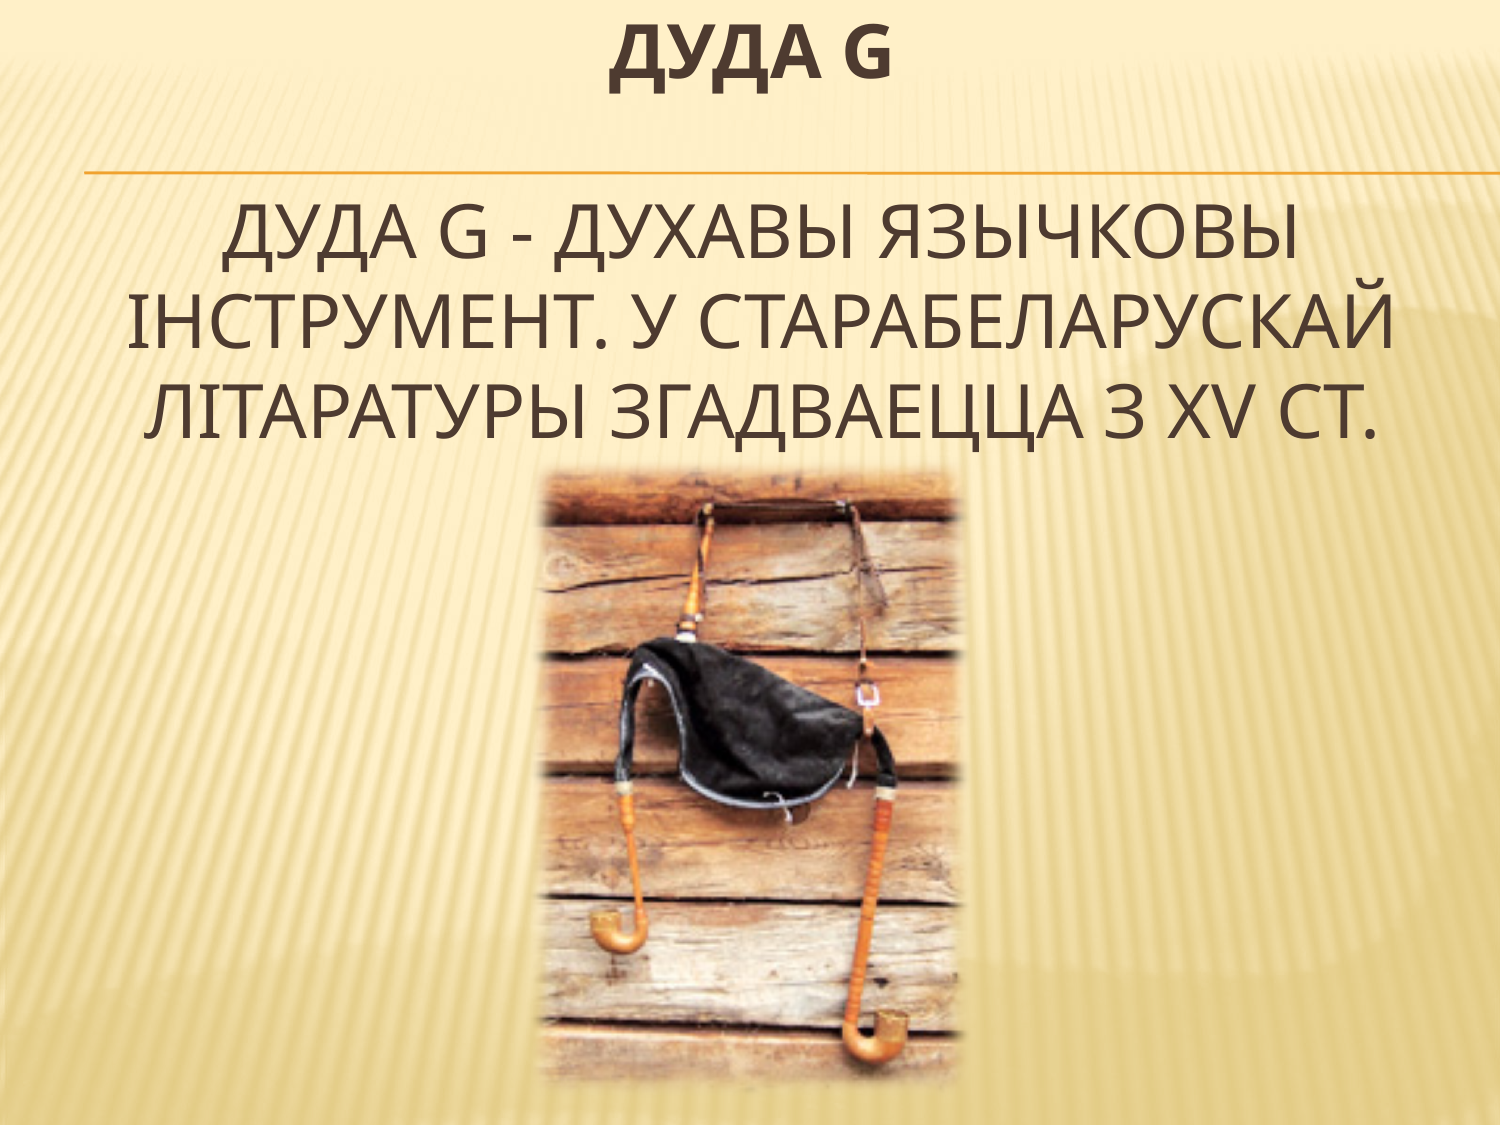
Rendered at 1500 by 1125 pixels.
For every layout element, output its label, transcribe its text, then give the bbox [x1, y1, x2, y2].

title Дуда G Дуда G - духавы язычковы інструмент. У старабеларускай літаратуры згадваецца з ХV ст. [50, 0, 1475, 457]
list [527, 456, 973, 1100]
